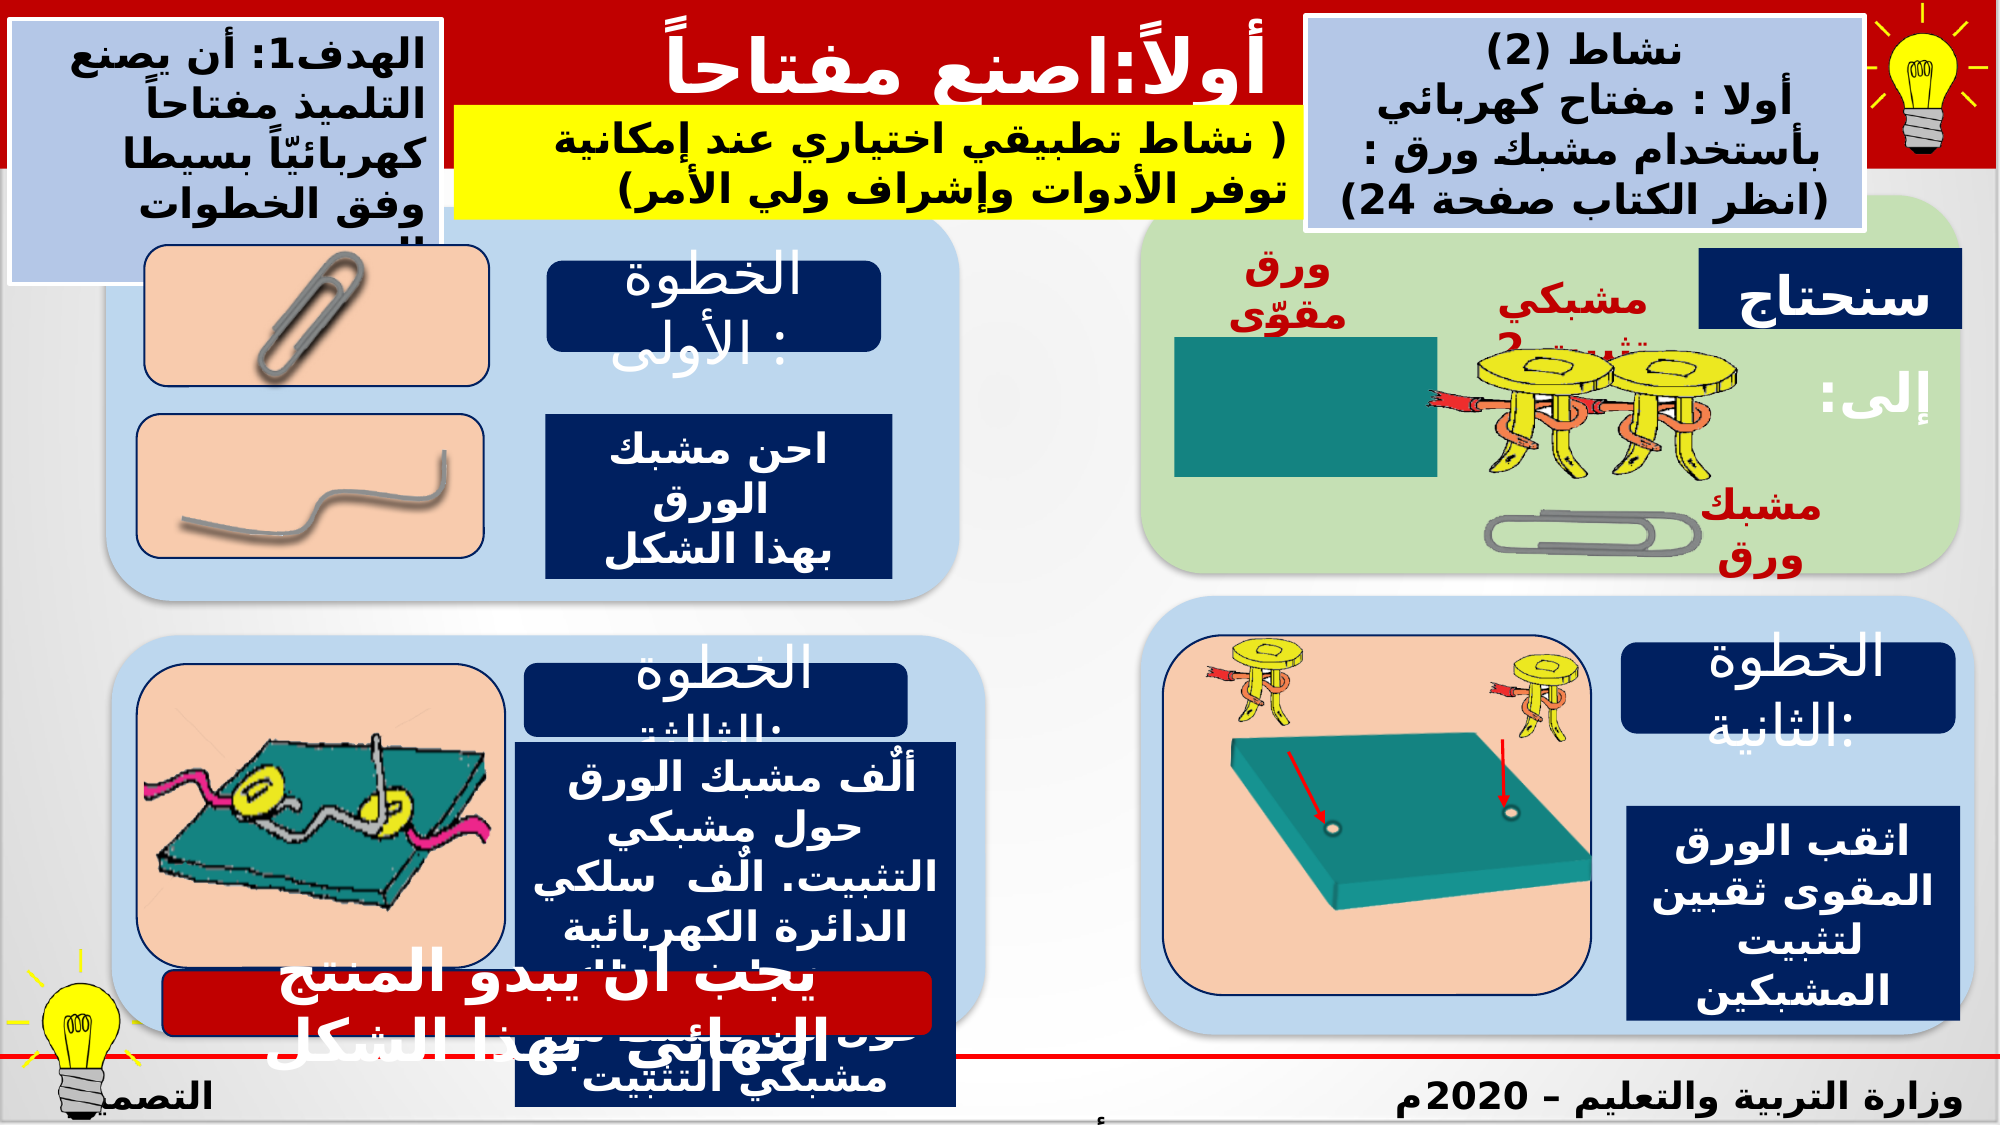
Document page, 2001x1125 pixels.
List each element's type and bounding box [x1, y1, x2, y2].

text_box [1196, 631, 1662, 935]
text_box [0, 931, 2000, 1125]
text_box [1174, 337, 1746, 564]
text_box [153, 219, 456, 550]
text_box [0, 0, 1996, 169]
picture [0, 0, 2000, 931]
